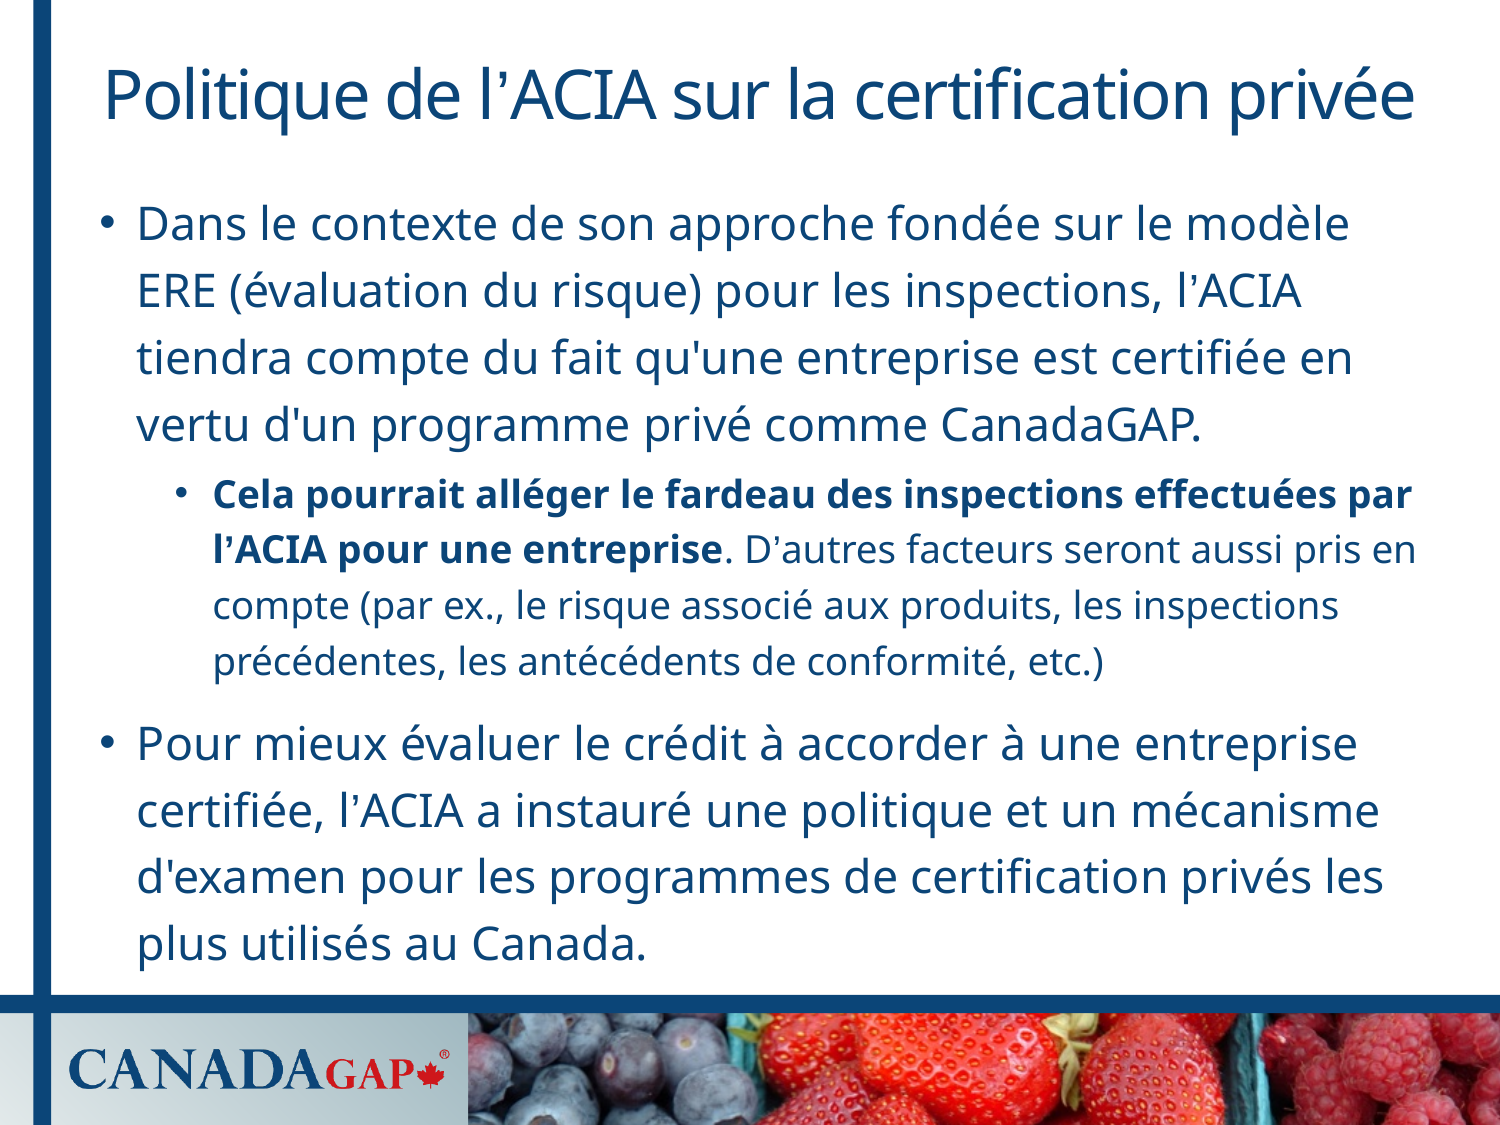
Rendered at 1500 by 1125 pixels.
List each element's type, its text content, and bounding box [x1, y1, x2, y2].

list Dans le contexte de son approche fondée sur le modèle ERE (évaluation du risque) pour les inspections, l’ACIA tiendra compte du fait qu'une entreprise est certifiée en vertu d'un programme privé comme CanadaGAP. Cela pourrait alléger le fardeau des inspections effectuées par l’ACIA pour une entreprise. D’autres facteurs seront aussi pris en compte (par ex., le risque associé aux produits, les inspections précédentes, les antécédents de conformité, etc.) Pour mieux évaluer le crédit à accorder à une entreprise certifiée, l’ACIA a instauré une politique et un mécanisme d'examen pour les programmes de certification privés les plus utilisés au Canada. [84, 175, 1433, 992]
picture [60, 1045, 459, 1093]
title Politique de l’ACIA sur la certification privée [87, 2, 1468, 192]
picture [469, 1014, 1500, 1125]
